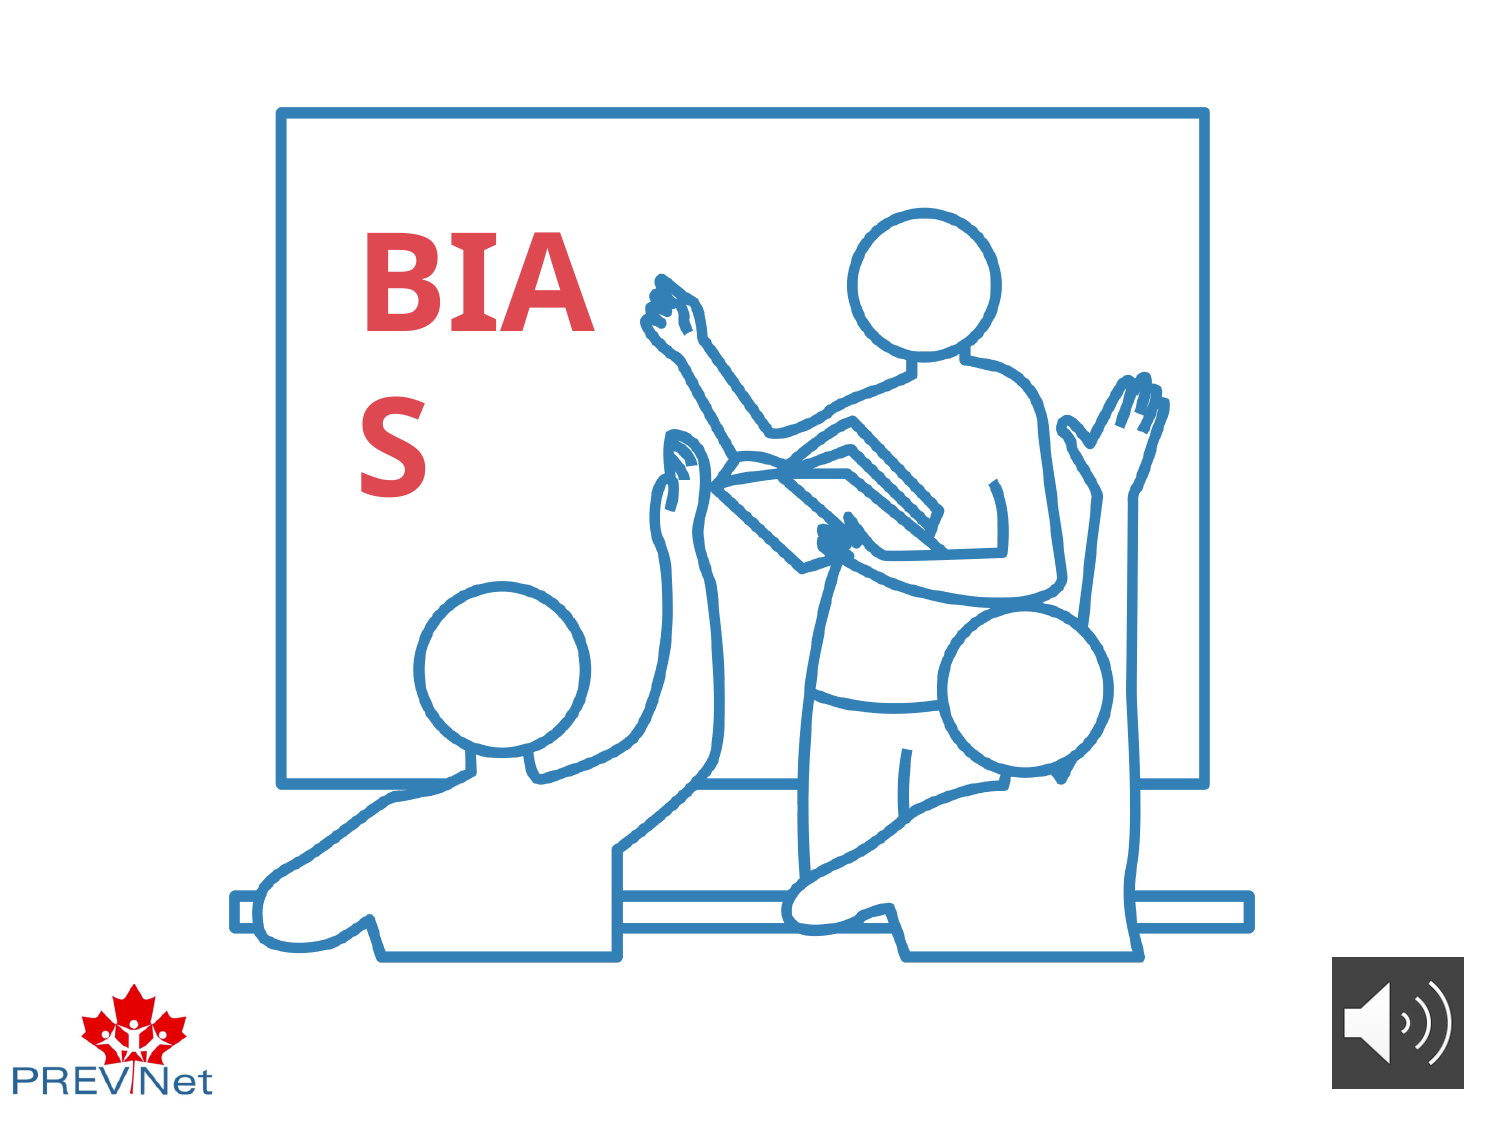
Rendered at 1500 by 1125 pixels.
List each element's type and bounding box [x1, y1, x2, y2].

picture [1330, 955, 1465, 1090]
picture [4, 13, 1263, 1112]
